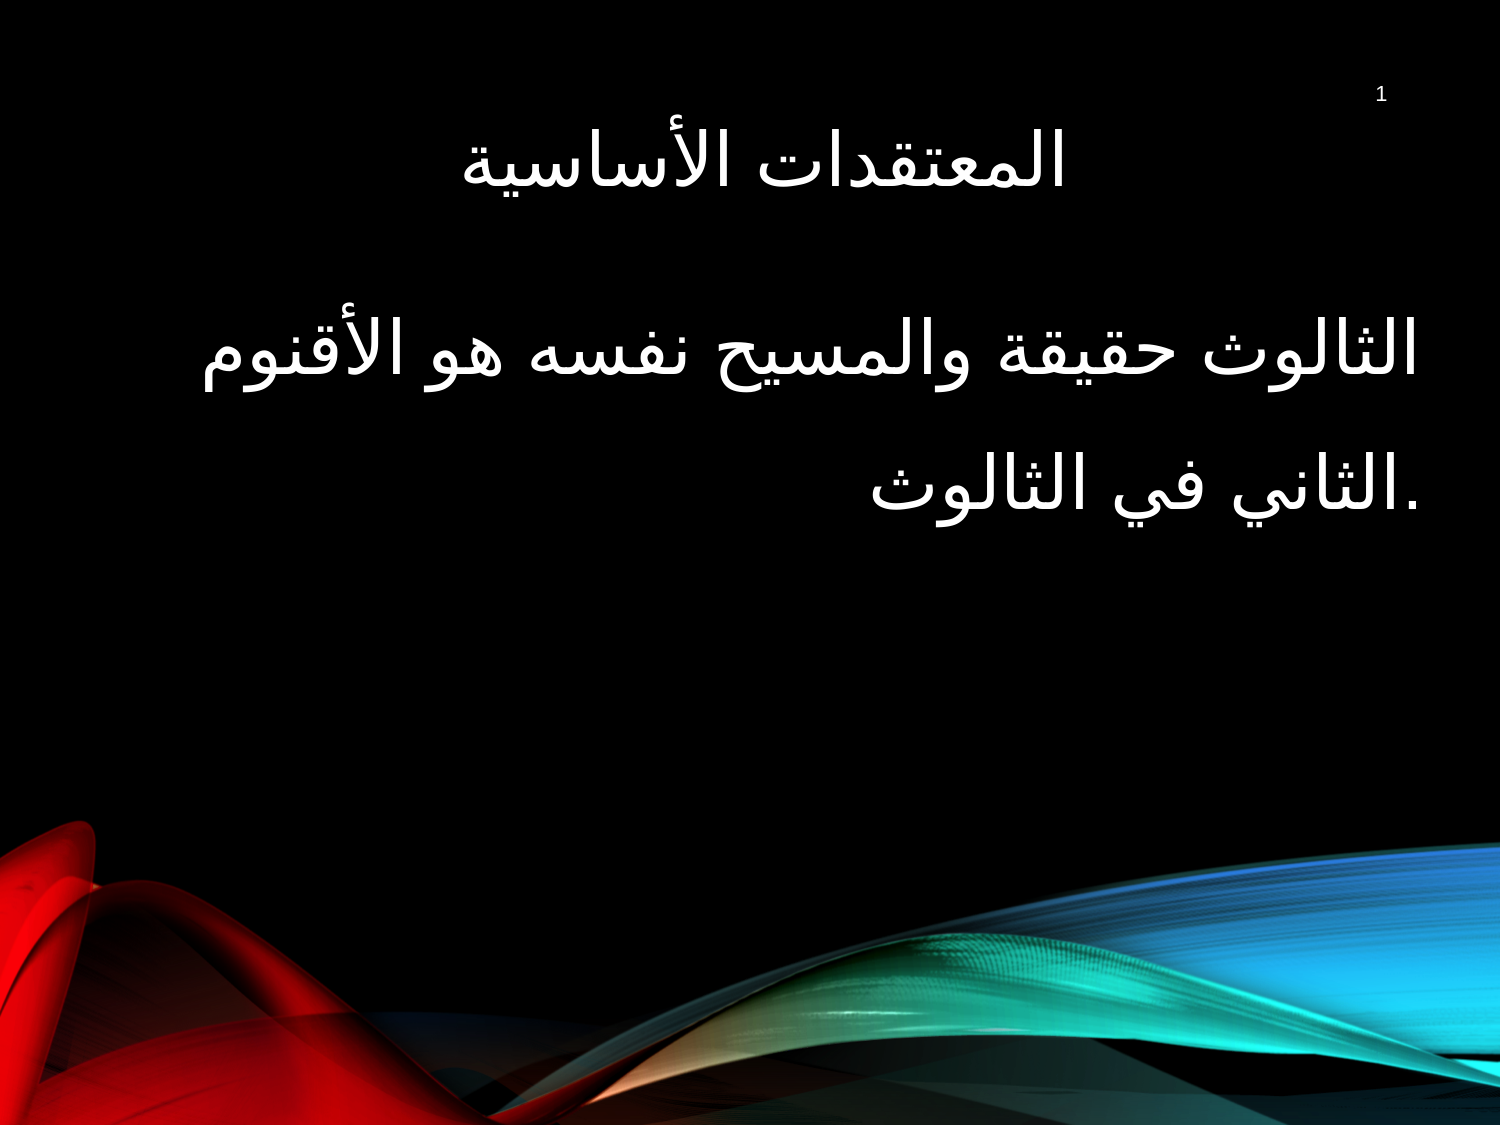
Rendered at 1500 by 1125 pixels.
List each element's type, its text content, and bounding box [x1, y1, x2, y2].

list المعتقدات الأساسية [127, 52, 1403, 247]
slide_number 1 [1293, 62, 1403, 123]
picture [0, 819, 1500, 1125]
text_box الثالوث حقيقة والمسيح نفسه هو الأقنوم الثاني في الثالوث. [92, 247, 1438, 578]
